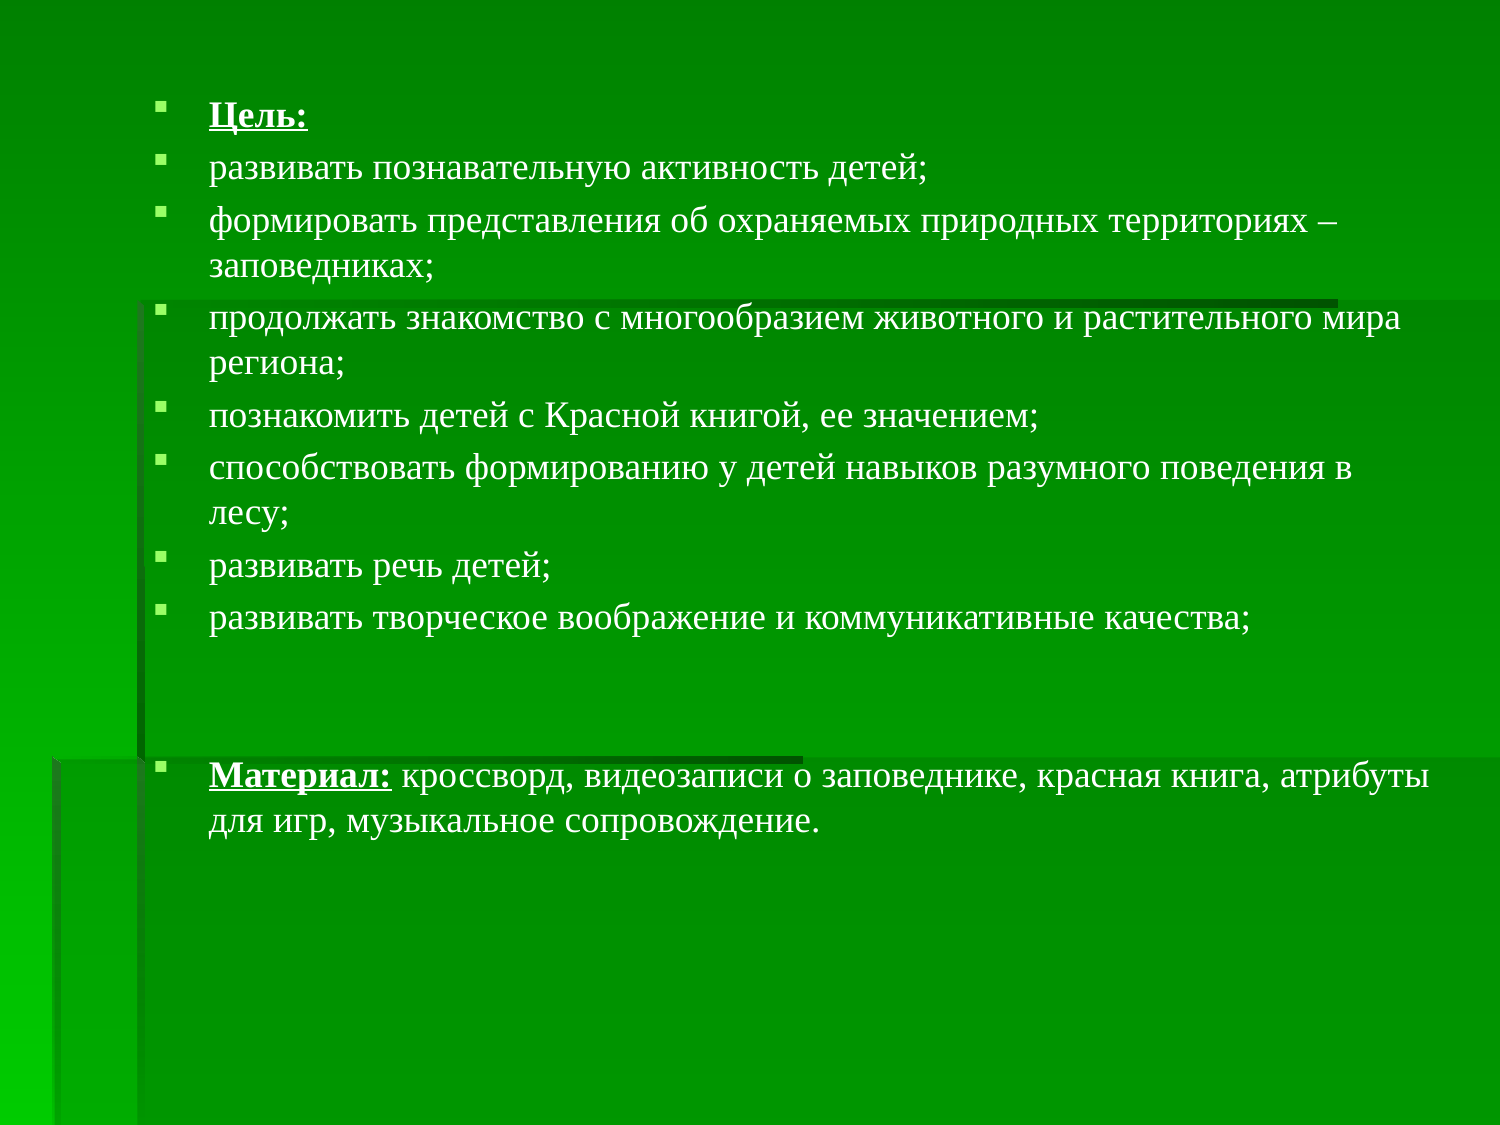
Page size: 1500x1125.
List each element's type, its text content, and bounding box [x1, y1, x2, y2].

list Цель: развивать познавательную активность детей; формировать представления об охраняемых природных территориях – заповедниках; продолжать знакомство с многообразием животного и растительного мира региона; познакомить детей с Красной книгой, ее значением; способствовать формированию у детей навыков разумного поведения в лесу; развивать речь детей; развивать творческое воображение и коммуникативные качества; Материал: кроссворд, видеозаписи о заповеднике, красная книга, атрибуты для игр, музыкальное сопровождение. [137, 81, 1452, 1001]
